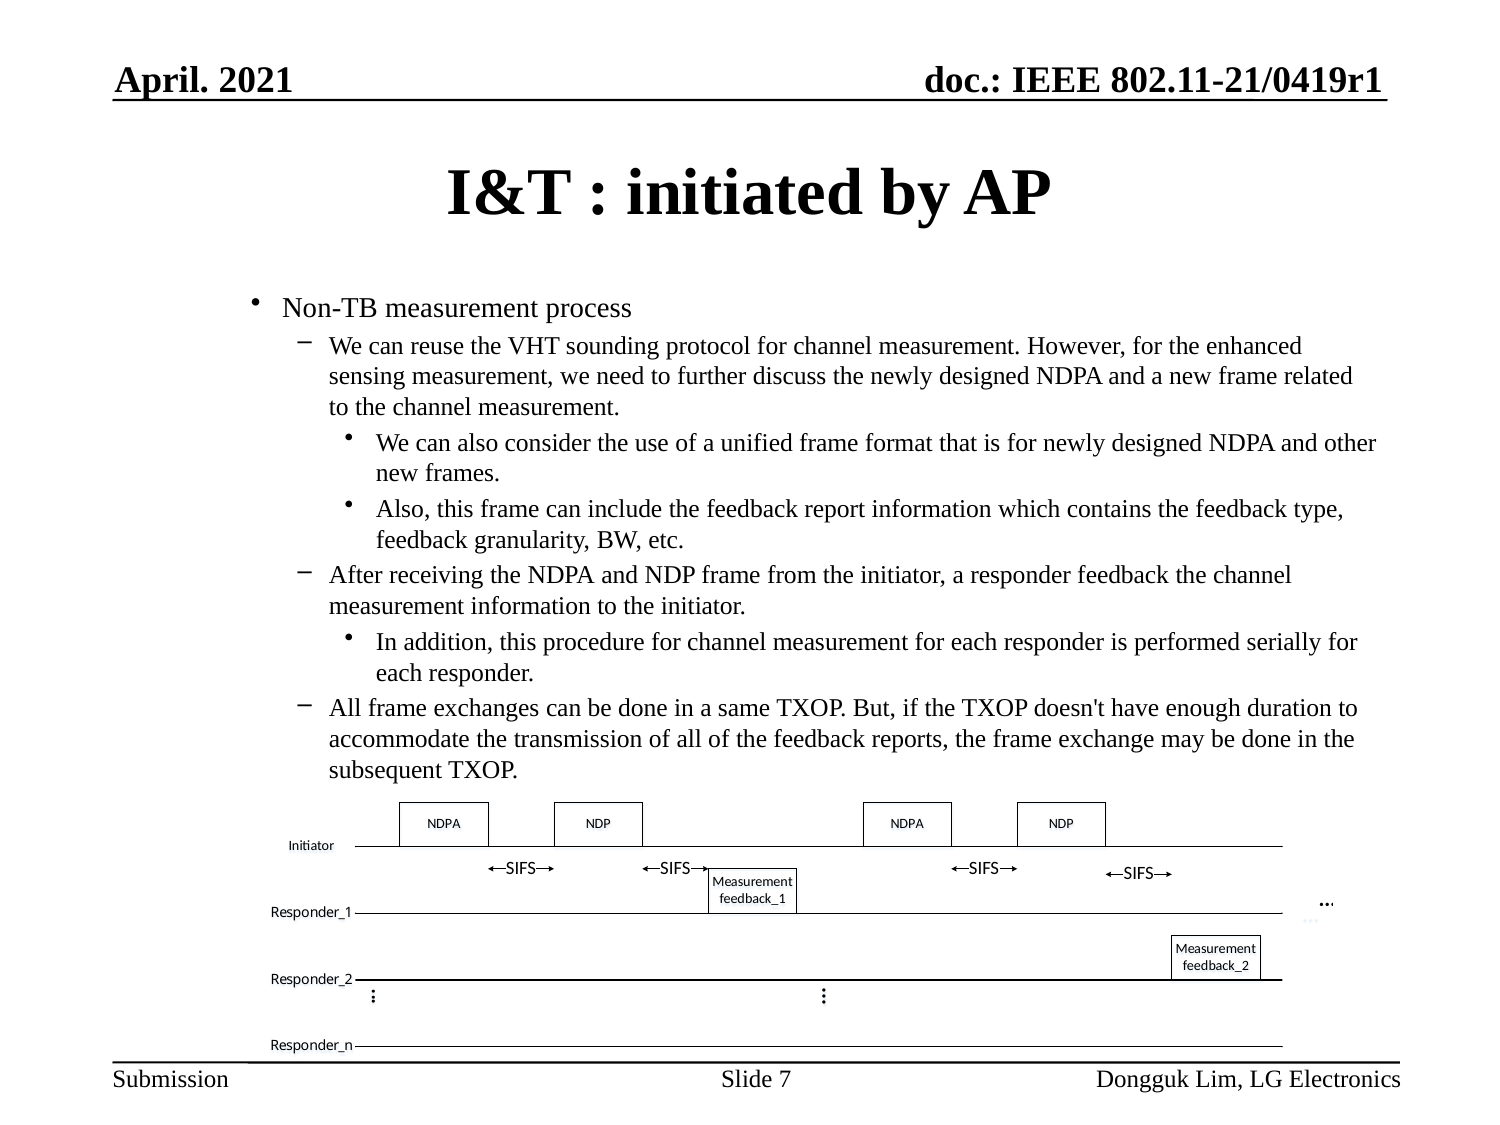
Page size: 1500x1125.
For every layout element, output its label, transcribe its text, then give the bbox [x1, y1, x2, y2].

list Non-TB measurement process We can reuse the VHT sounding protocol for channel measurement. However, for the enhanced sensing measurement, we need to further discuss the newly designed NDPA and a new frame related to the channel measurement. We can also consider the use of a unified frame format that is for newly designed NDPA and other new frames. Also, this frame can include the feedback report information which contains the feedback type, feedback granularity, BW, etc. After receiving the NDPA and NDP frame from the initiator, a responder feedback the channel measurement information to the initiator. In addition, this procedure for channel measurement for each responder is performed serially for each responder. All frame exchanges can be done in a same TXOP. But, if the TXOP doesn't have enough duration to accommodate the transmission of all of the feedback reports, the frame exchange may be done in the subsequent TXOP. [118, 281, 1394, 994]
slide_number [114, 54, 296, 101]
footer Dongguk Lim, LG Electronics [1092, 1061, 1402, 1093]
title I&T : initiated by AP [112, 112, 1388, 263]
picture [260, 799, 1333, 1066]
slide_number Slide 7 [712, 1074, 800, 1093]
